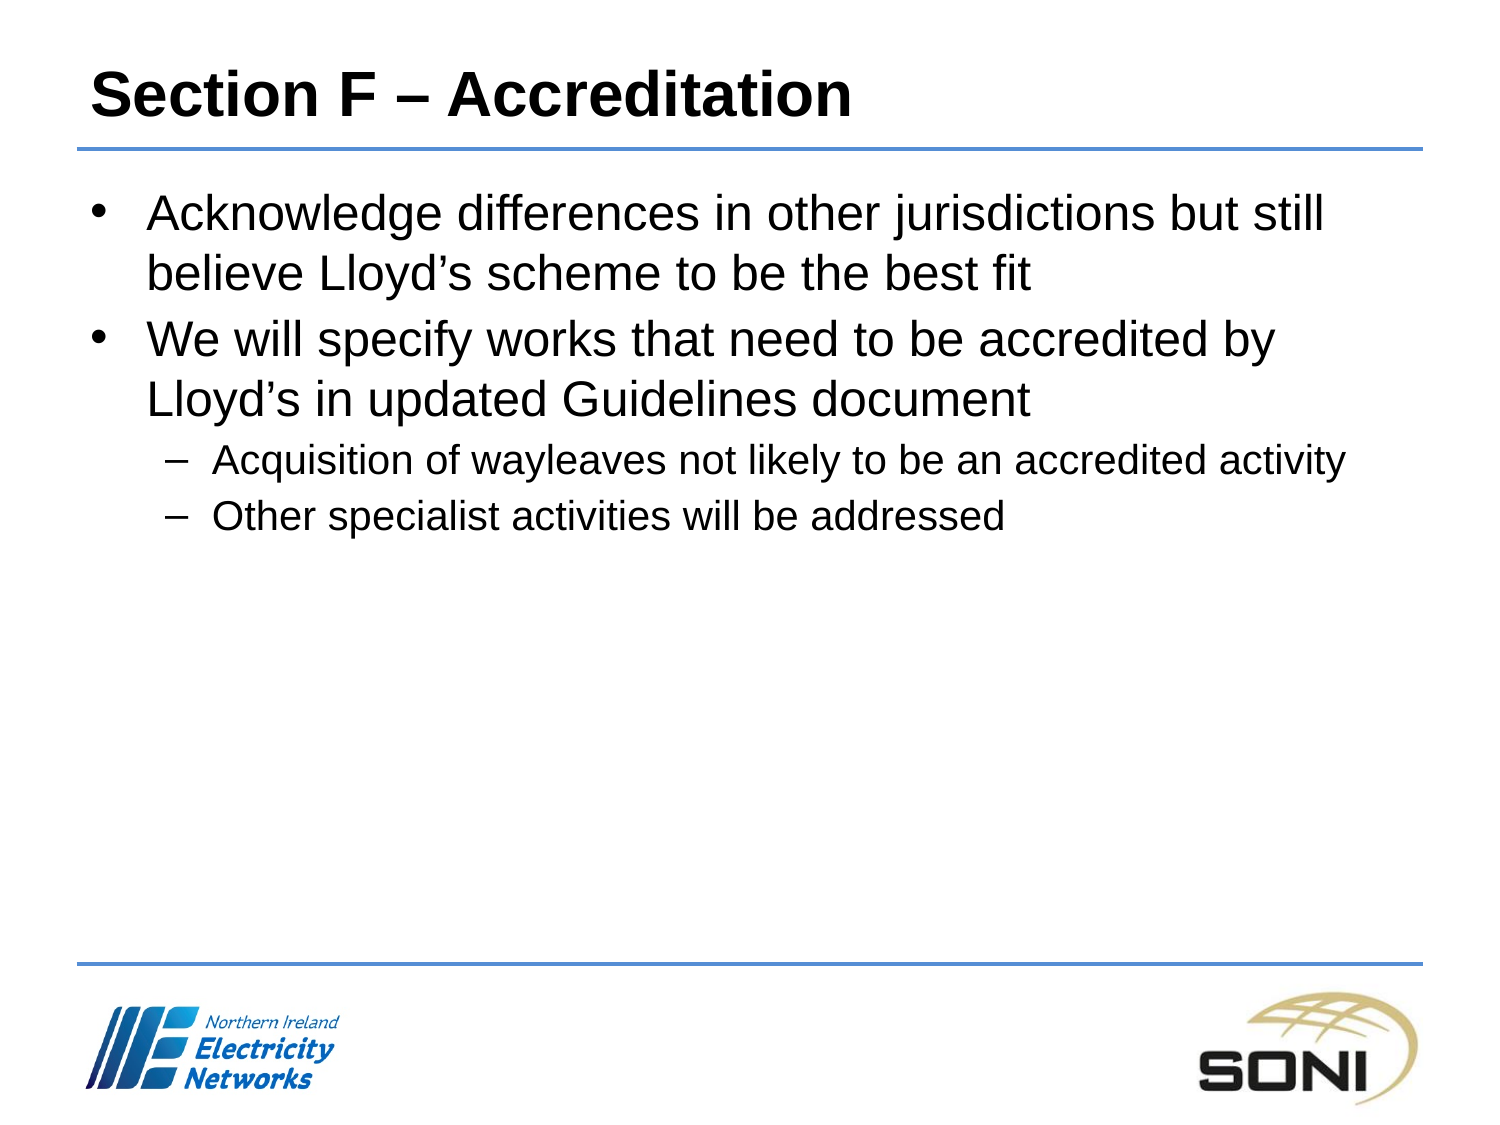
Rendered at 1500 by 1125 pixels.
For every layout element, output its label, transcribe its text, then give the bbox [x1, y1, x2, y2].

picture [64, 985, 361, 1110]
title Section F – Accreditation [75, 45, 1425, 138]
picture [1184, 977, 1424, 1118]
list Acknowledge differences in other jurisdictions but still believe Lloyd’s scheme to be the best fit We will specify works that need to be accredited by Lloyd’s in updated Guidelines document Acquisition of wayleaves not likely to be an accredited activity Other specialist activities will be addressed [75, 172, 1425, 953]
